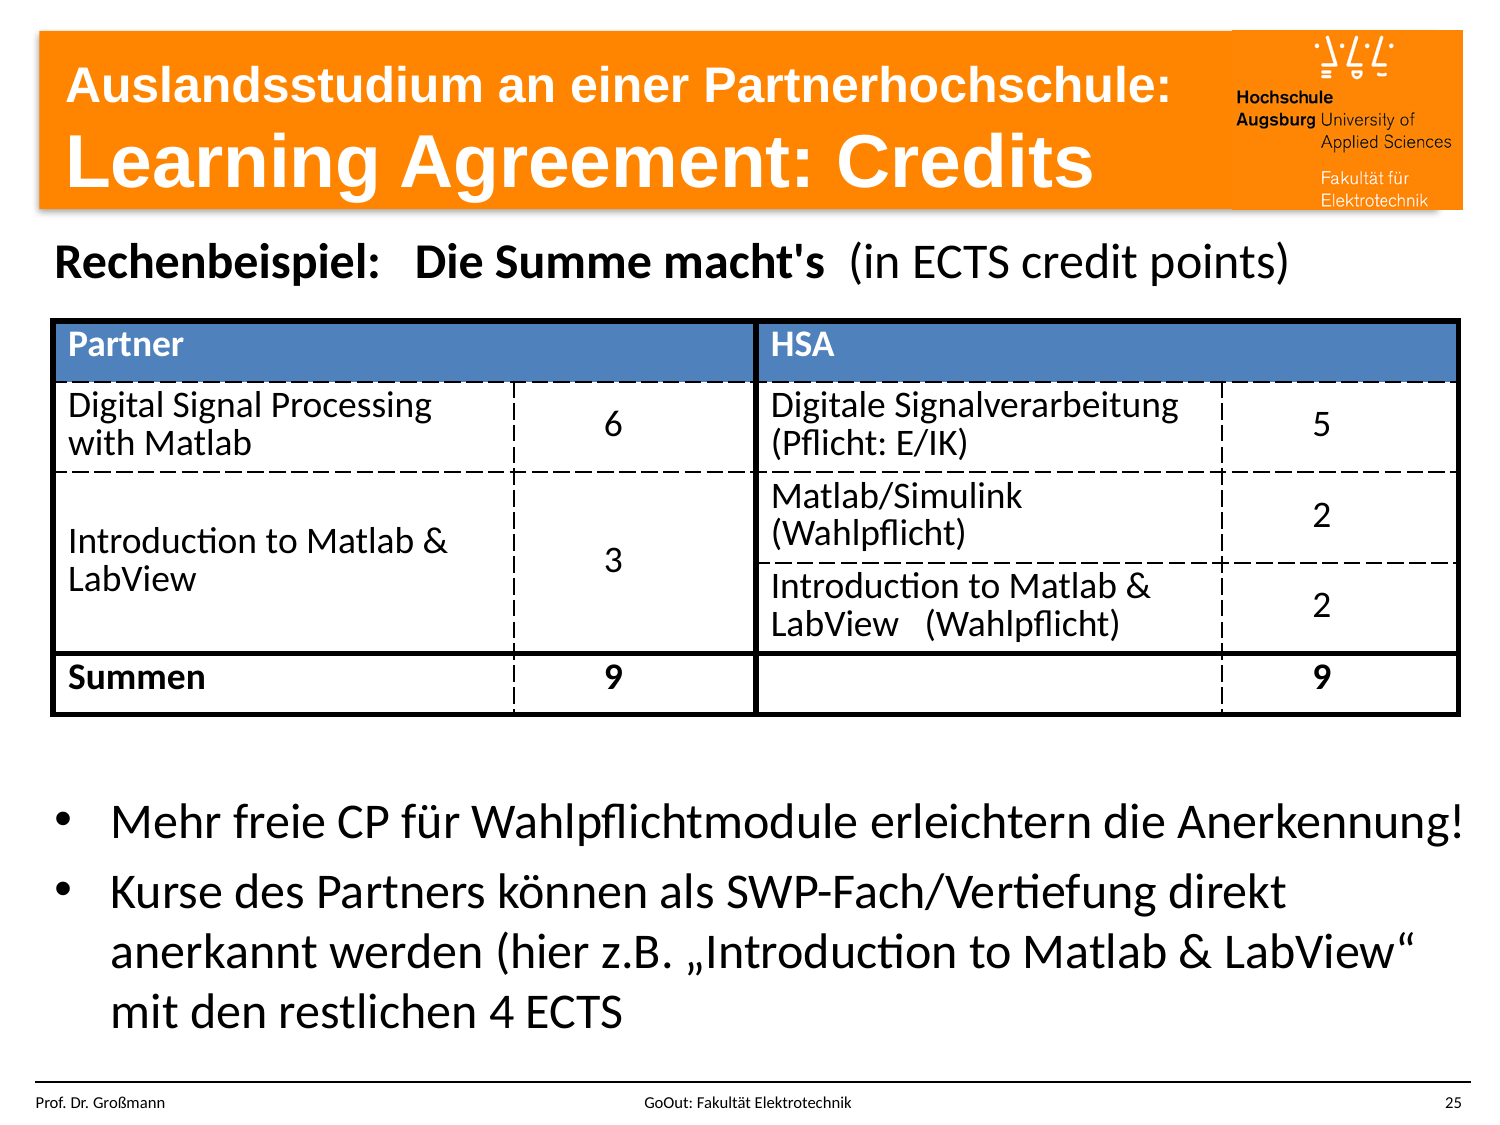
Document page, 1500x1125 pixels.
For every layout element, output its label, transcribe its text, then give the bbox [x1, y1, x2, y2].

table_cell Introduction to Matlab & LabView (Wahlpflicht) [759, 563, 1222, 651]
table_cell Digitale Signalverarbeitung (Pflicht: E/IK) [759, 382, 1222, 472]
table_header Partner [56, 324, 753, 382]
table_cell Digital Signal Processing with Matlab [56, 382, 514, 472]
table_header HSA [759, 324, 1456, 382]
table_cell Summen [56, 656, 514, 712]
table_cell 2 [1222, 563, 1456, 651]
list Rechenbeispiel: Die Summe macht's (in ECTS credit points) Mehr freie CP für Wahlpflichtmodule erleichtern die Anerkennung! Kurse des Partners können als SWP-Fach/Vertiefung direkt anerkannt werden (hier z.B. „Introduction to Matlab & LabView“ mit den restlichen 4 ECTS [39, 221, 1483, 1094]
table_cell Matlab/Simulink (Wahlpflicht) [759, 472, 1222, 563]
table_cell [759, 656, 1222, 712]
table_cell 9 [514, 656, 753, 712]
table_cell 5 [1222, 382, 1456, 472]
table_cell Introduction to Matlab & LabView [56, 472, 514, 651]
table_cell 2 [1222, 472, 1456, 563]
table_cell 6 [514, 382, 753, 472]
picture [1232, 30, 1463, 210]
table_cell 9 [1222, 656, 1456, 712]
table_cell 3 [514, 472, 753, 651]
title Auslandsstudium an einer Partnerhochschule: Learning Agreement: Credits [64, 45, 1223, 210]
